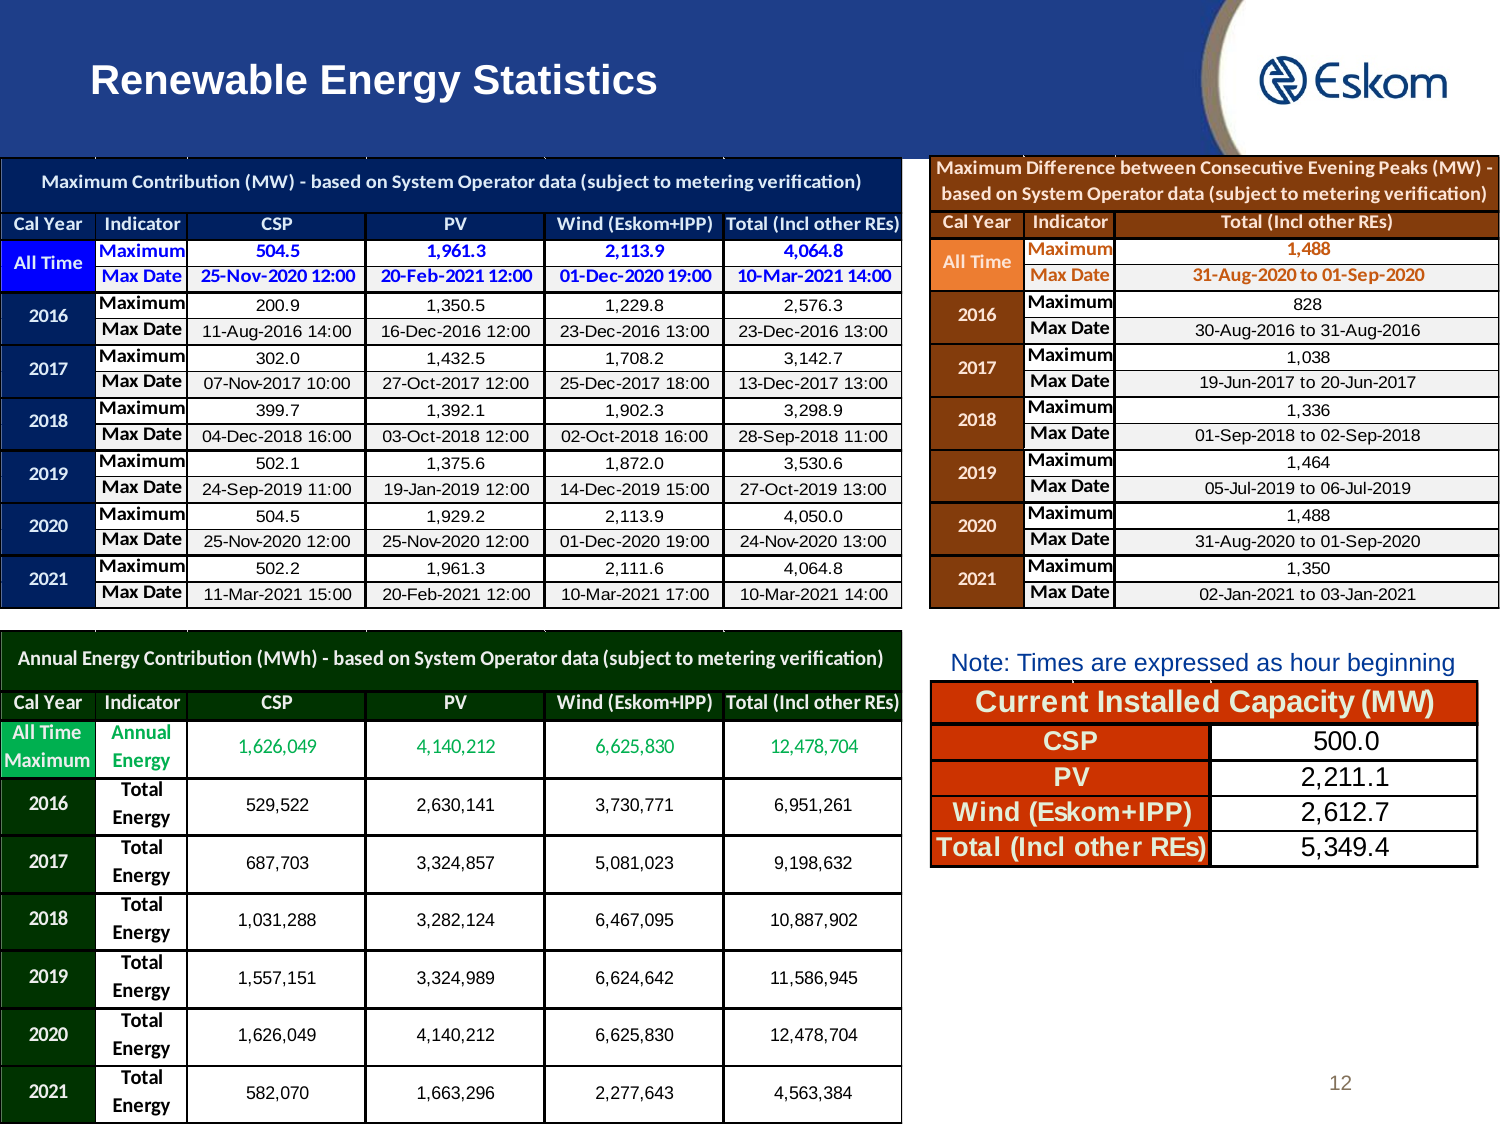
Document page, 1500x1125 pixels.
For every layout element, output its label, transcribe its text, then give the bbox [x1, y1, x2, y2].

picture [1257, 55, 1450, 105]
list Note: Times are expressed as hour beginning [935, 642, 1473, 678]
picture [0, 630, 904, 1125]
text_box Renewable Energy Statistics [75, 27, 1046, 137]
slide_number 12 [1205, 1058, 1477, 1103]
picture [929, 680, 1481, 870]
picture [0, 0, 1500, 610]
